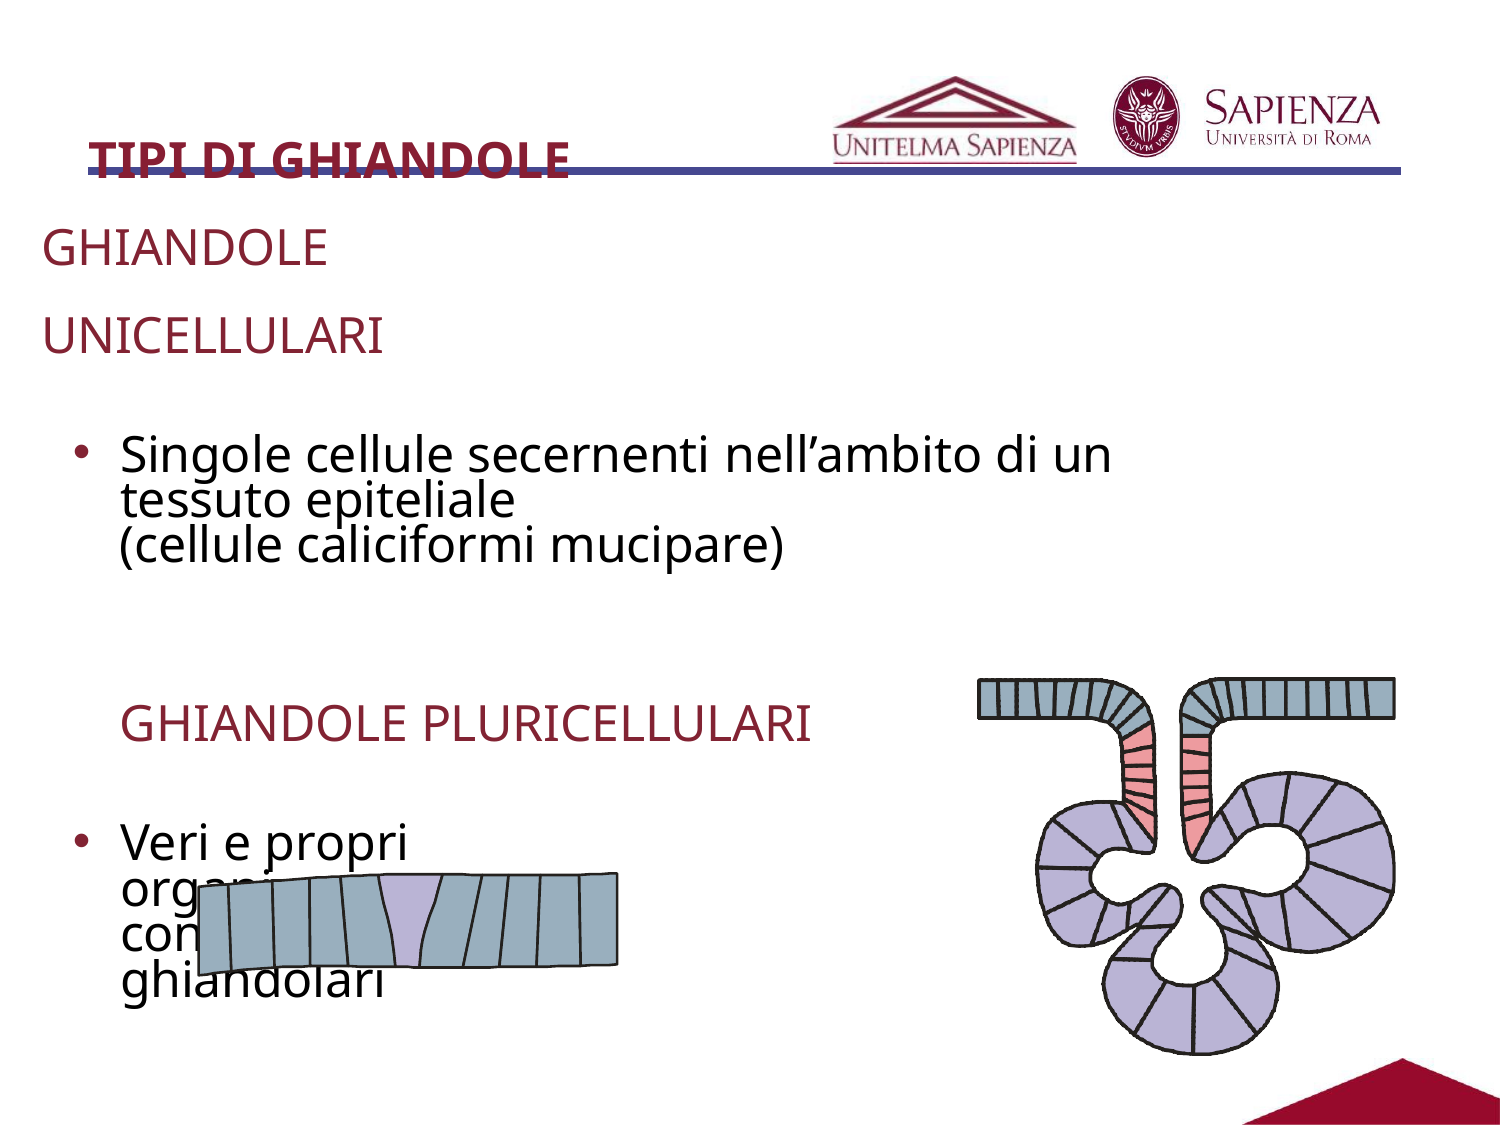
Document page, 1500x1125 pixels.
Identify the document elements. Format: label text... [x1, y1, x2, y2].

picture [1241, 1058, 1500, 1125]
text_box [419, 874, 481, 968]
text_box [340, 875, 395, 967]
text_box [378, 874, 442, 968]
text_box [832, 76, 1077, 100]
text_box [462, 875, 508, 968]
text_box [1104, 66, 1414, 164]
text_box [579, 873, 618, 966]
text_box [272, 878, 310, 968]
text_box [229, 880, 274, 972]
text_box [198, 884, 232, 976]
text_box [977, 677, 1396, 1056]
text_box TIPI DI GHIANDOLE GHIANDOLE UNICELLULARI Singole cellule secernenti nell’ambito di un tessuto epiteliale (cellule caliciformi mucipare) GHIANDOLE PLURICELLULARI Veri e propri organi contenenti epiteli ghiandolari [39, 100, 1212, 1007]
text_box [499, 875, 540, 967]
text_box [309, 876, 348, 966]
text_box [536, 875, 580, 967]
